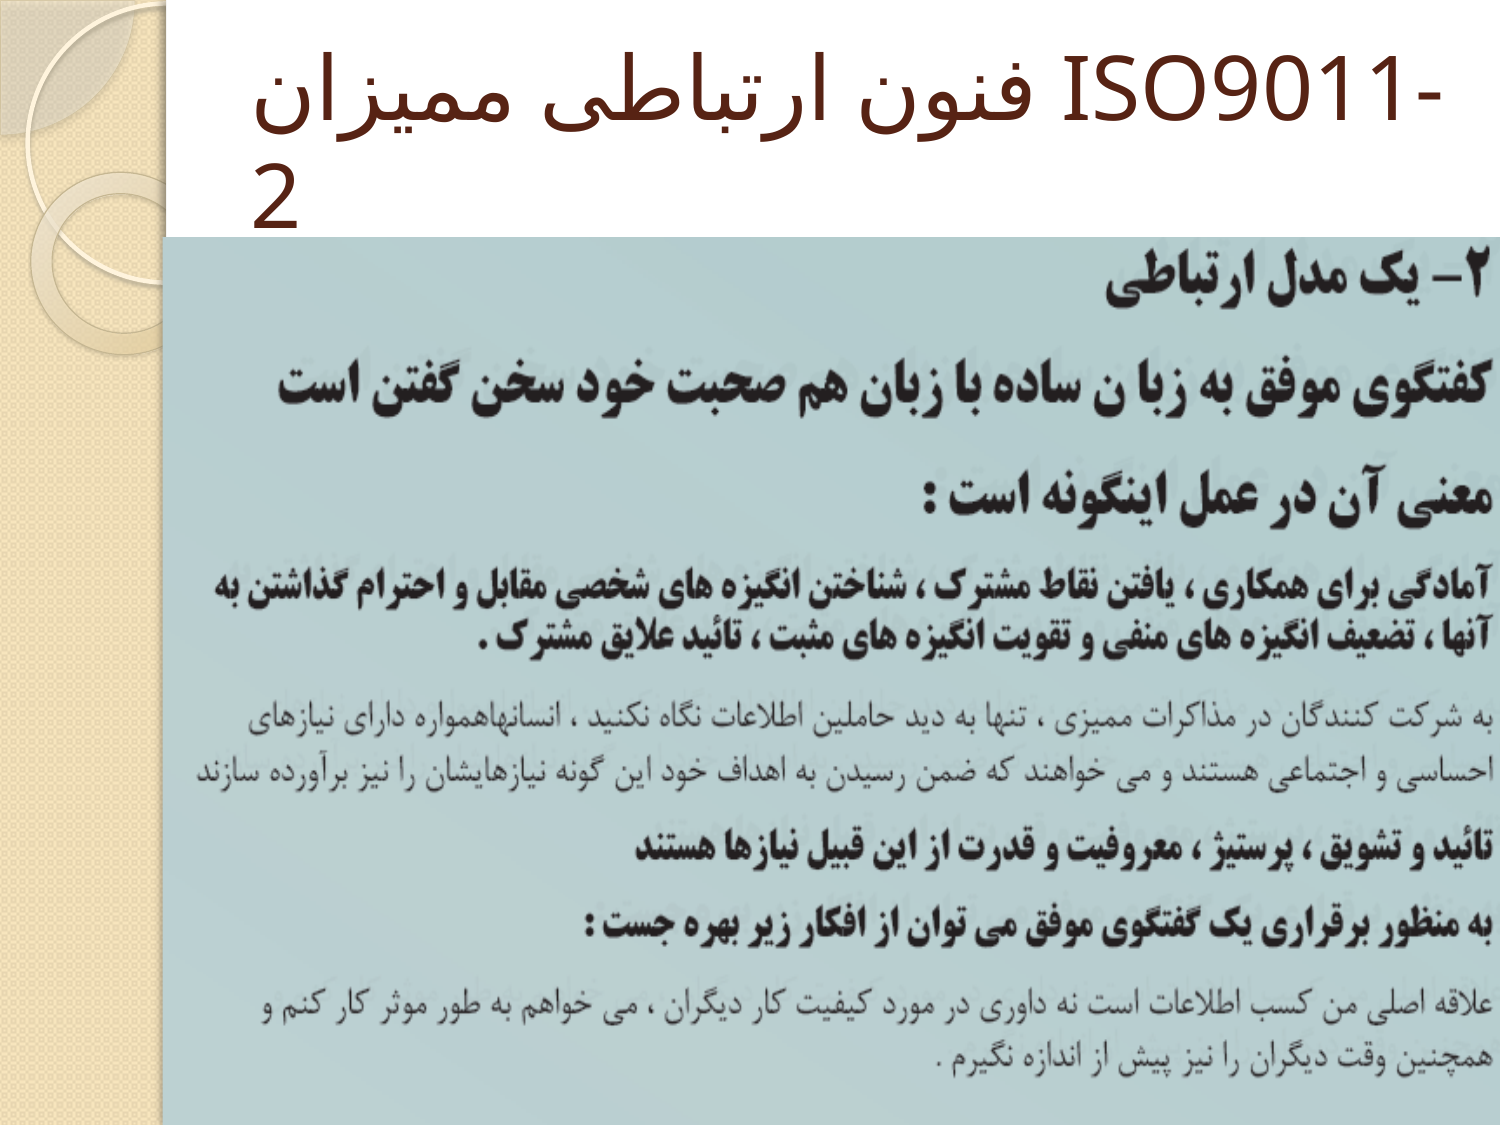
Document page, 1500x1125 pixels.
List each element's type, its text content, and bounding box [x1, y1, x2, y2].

picture [162, 237, 1500, 1125]
title فنون ارتباطی ممیزان ISO9011-2 [235, 45, 1466, 233]
